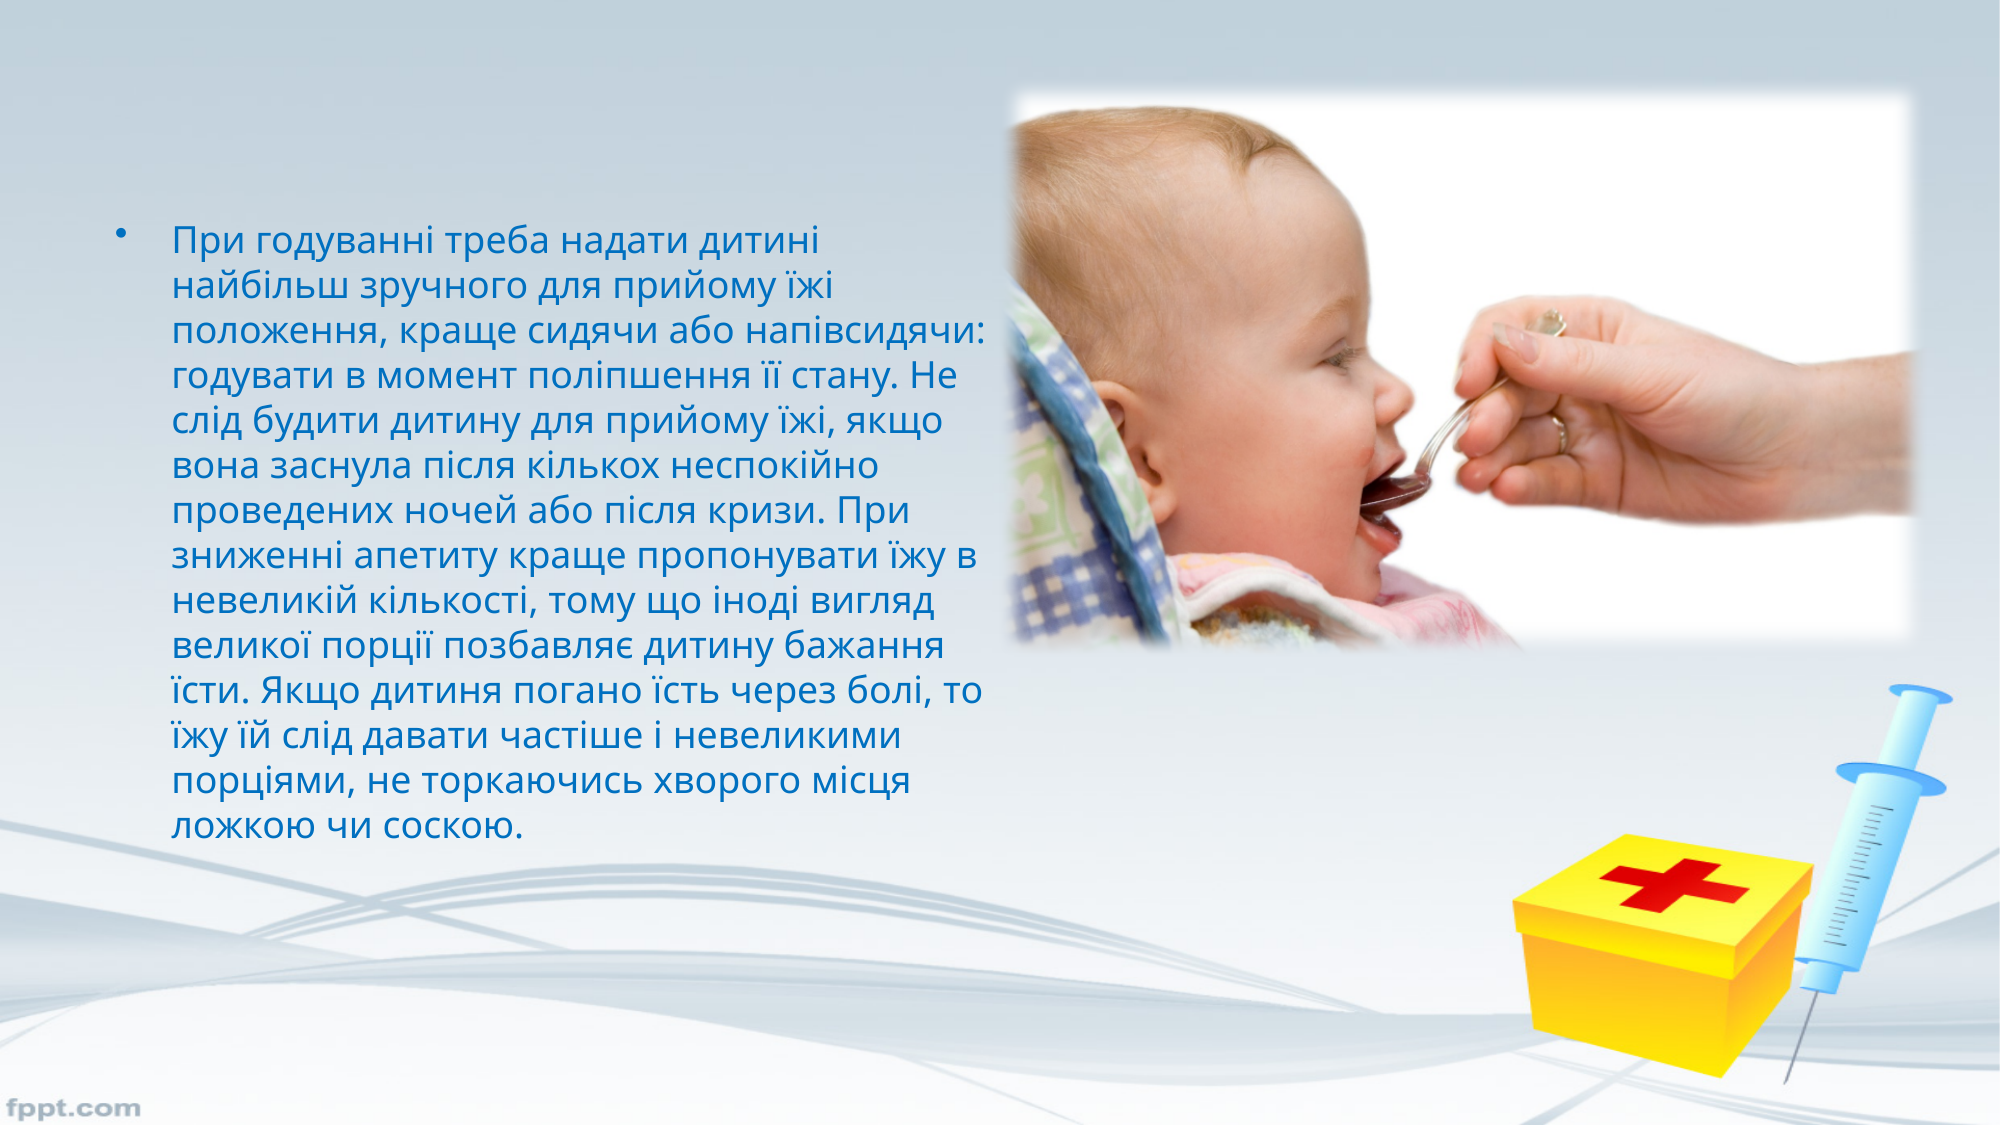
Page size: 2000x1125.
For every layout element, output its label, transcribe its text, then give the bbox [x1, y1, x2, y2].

list При годуванні треба надати дитині найбільш зручного для прийому їжі положення, краще сидячи або напівсидячи: годувати в момент поліпшення її стану. Не слід будити дитину для прийому їжі, якщо вона заснула після кількох неспокійно проведених ночей або після кризи. При зниженні апетиту краще пропонувати їжу в невеликій кількості, тому що іноді вигляд великої порції позбавляє дитину бажання їсти. Якщо дитиня погано їсть через болі, то їжу їй слід давати частіше і невеликими порціями, не торкаючись хворого місця ложкою чи соскою. [99, 207, 1012, 1036]
picture [0, 0, 2000, 1125]
